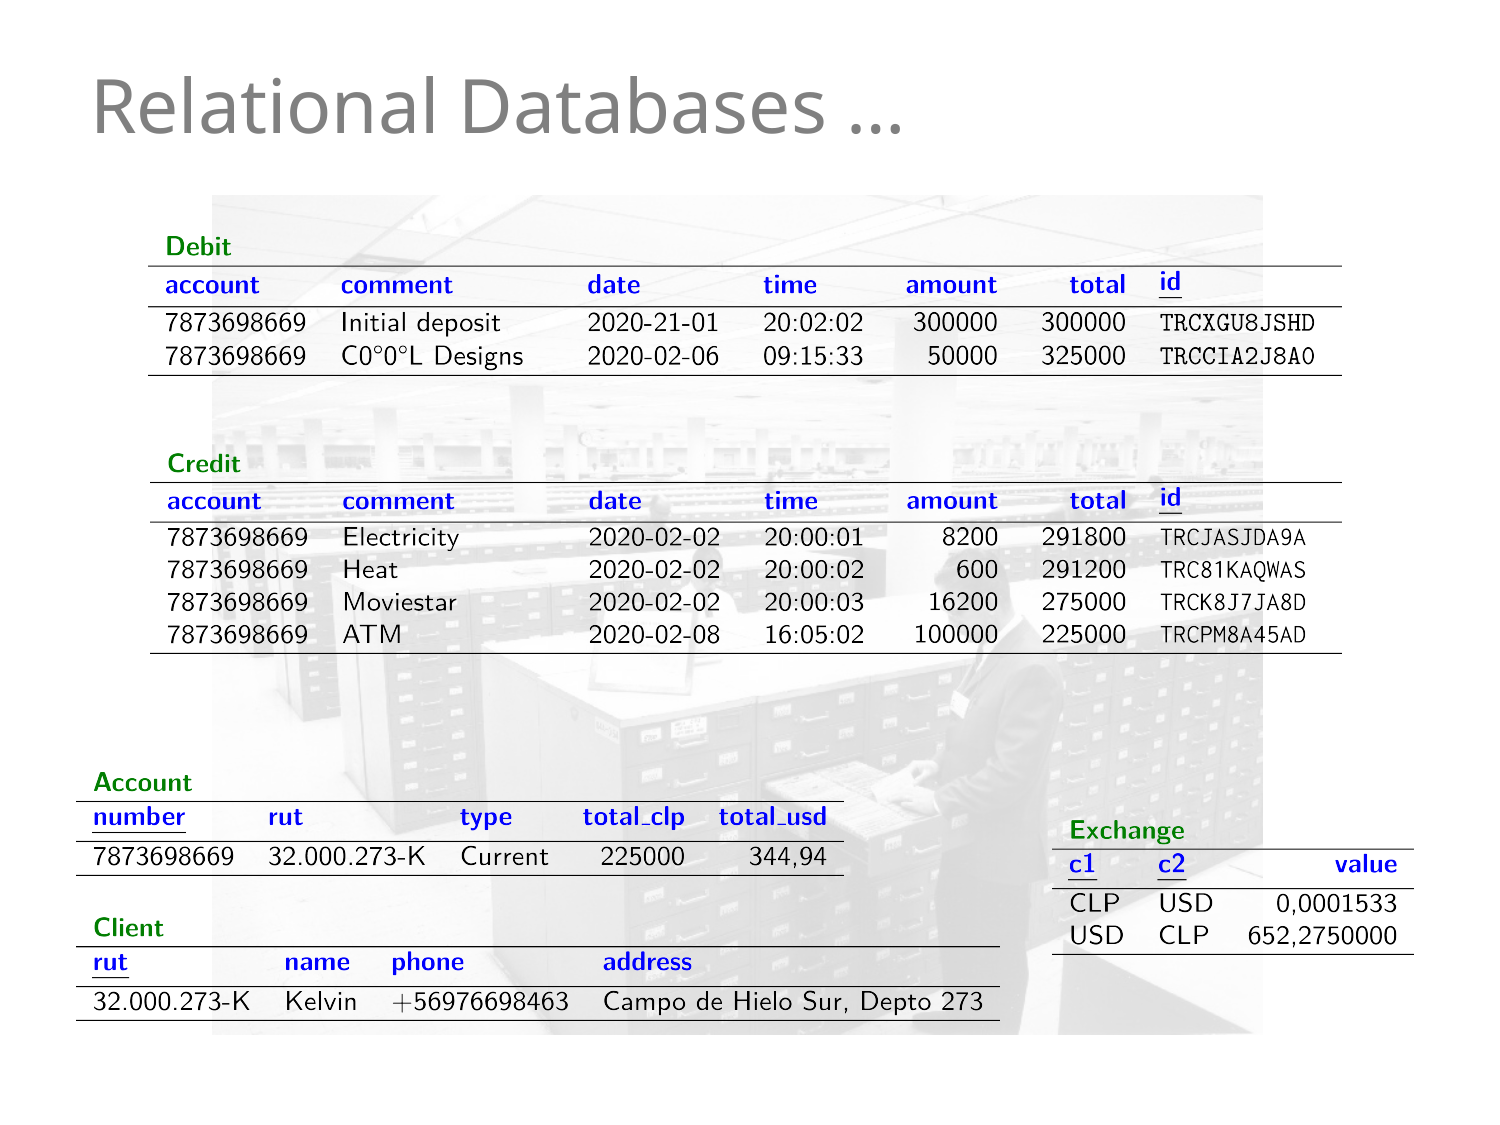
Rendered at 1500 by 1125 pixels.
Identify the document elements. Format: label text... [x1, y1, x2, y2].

text_box [0, 160, 1500, 1125]
title Relational Databases … [75, 45, 1425, 160]
picture [76, 195, 1415, 1036]
